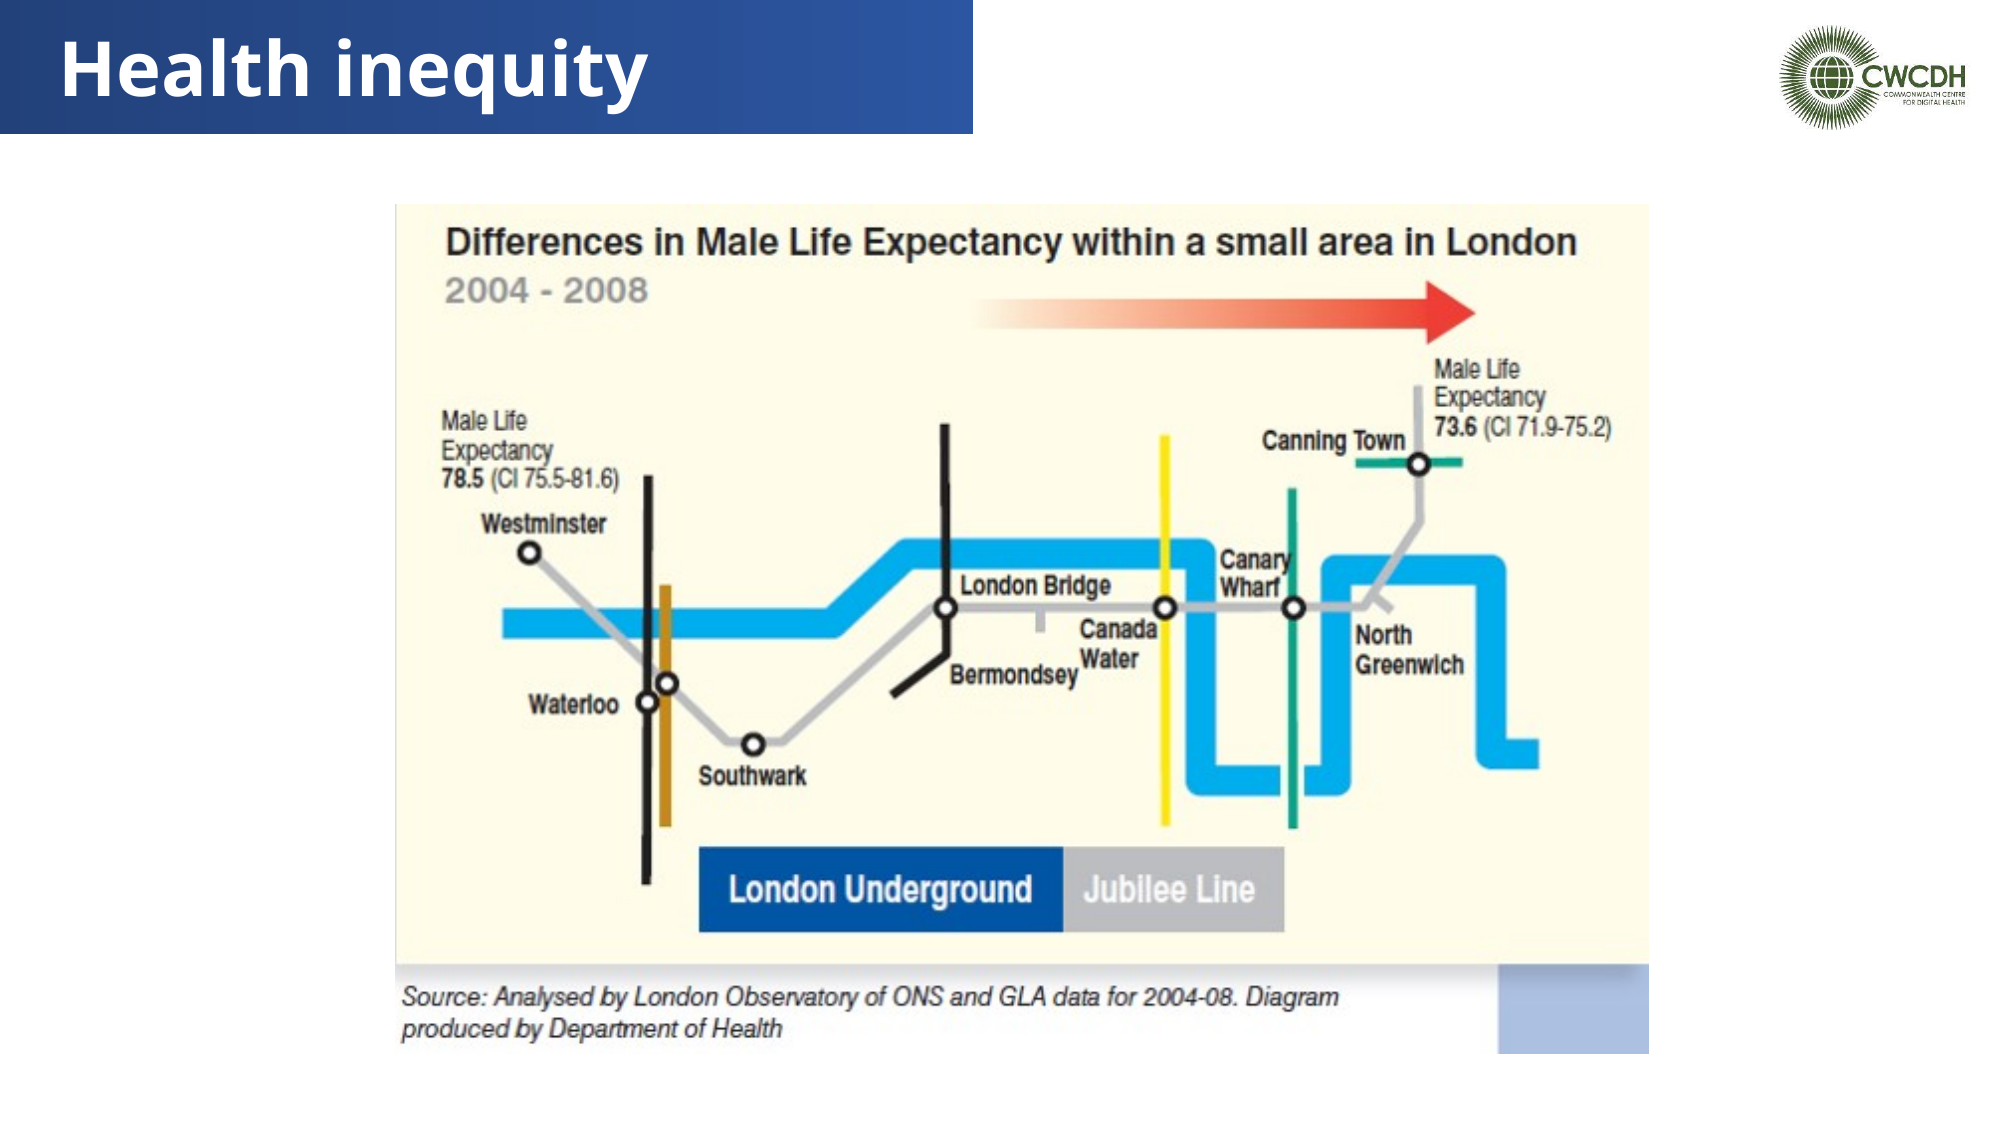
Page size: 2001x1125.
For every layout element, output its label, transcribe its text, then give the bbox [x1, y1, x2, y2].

picture [395, 204, 1649, 1054]
text_box [0, 0, 974, 134]
picture [1779, 25, 1983, 130]
title Health inequity [43, 22, 1355, 121]
